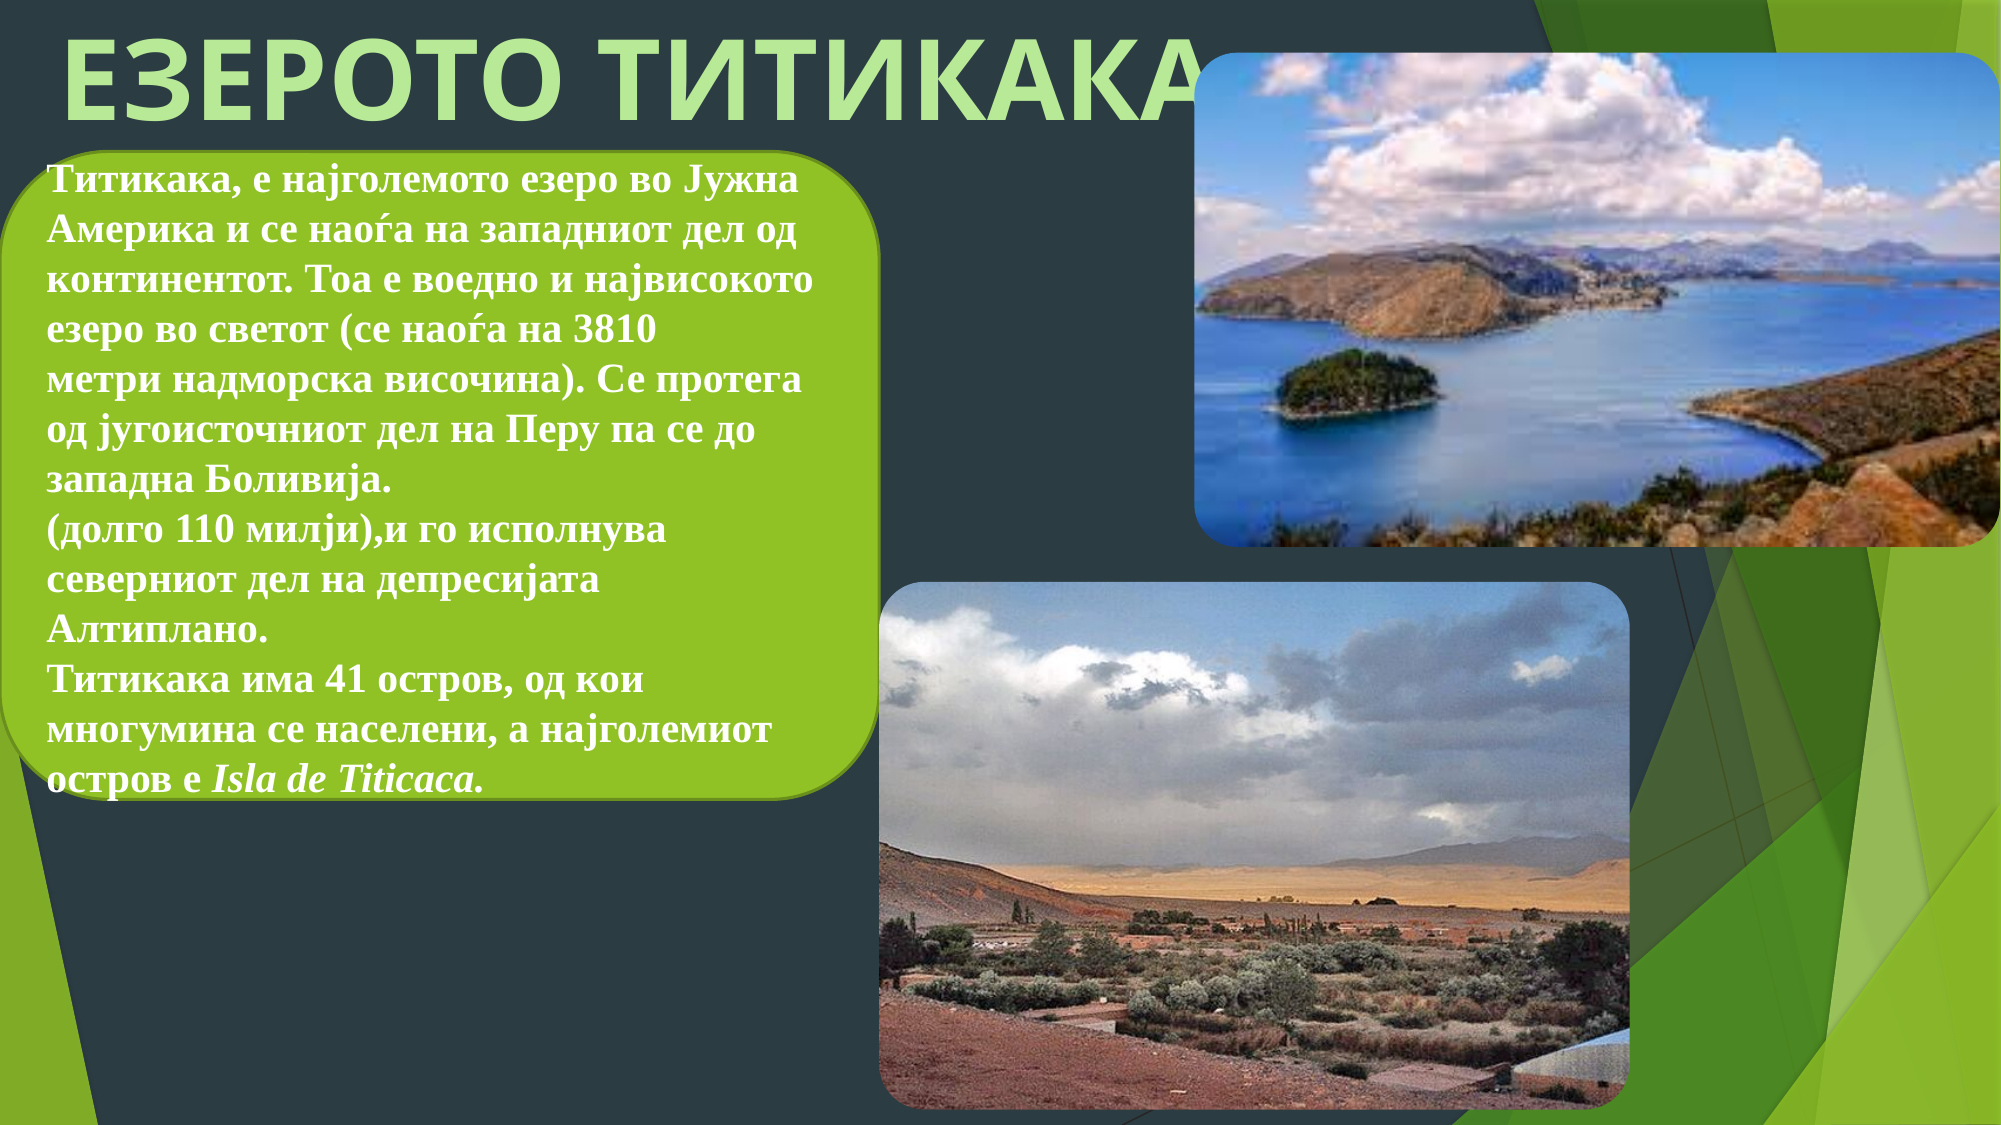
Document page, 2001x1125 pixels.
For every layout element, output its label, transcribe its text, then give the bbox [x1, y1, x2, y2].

text_box Титикака, е најголемото езеро во Јужна Америка и се наоѓа на западниот дел од континентот. Тоа е воедно и највисокото езеро во светот (се наоѓа на 3810 метри надморска височина). Се протега од југоисточниот дел на Перу па се до западна Боливија. (долго 110 милји),и го исполнува северниот дел на депресијата Алтиплано. Титикака има 41 остров, од кои многумина се населени, а најголемиот остров е Isla de Titicaca. [0, 150, 881, 801]
picture [878, 581, 1631, 1111]
text_box ЕЗЕРОТО ТИТИКАКА [43, 0, 1234, 150]
picture [1193, 52, 2000, 548]
